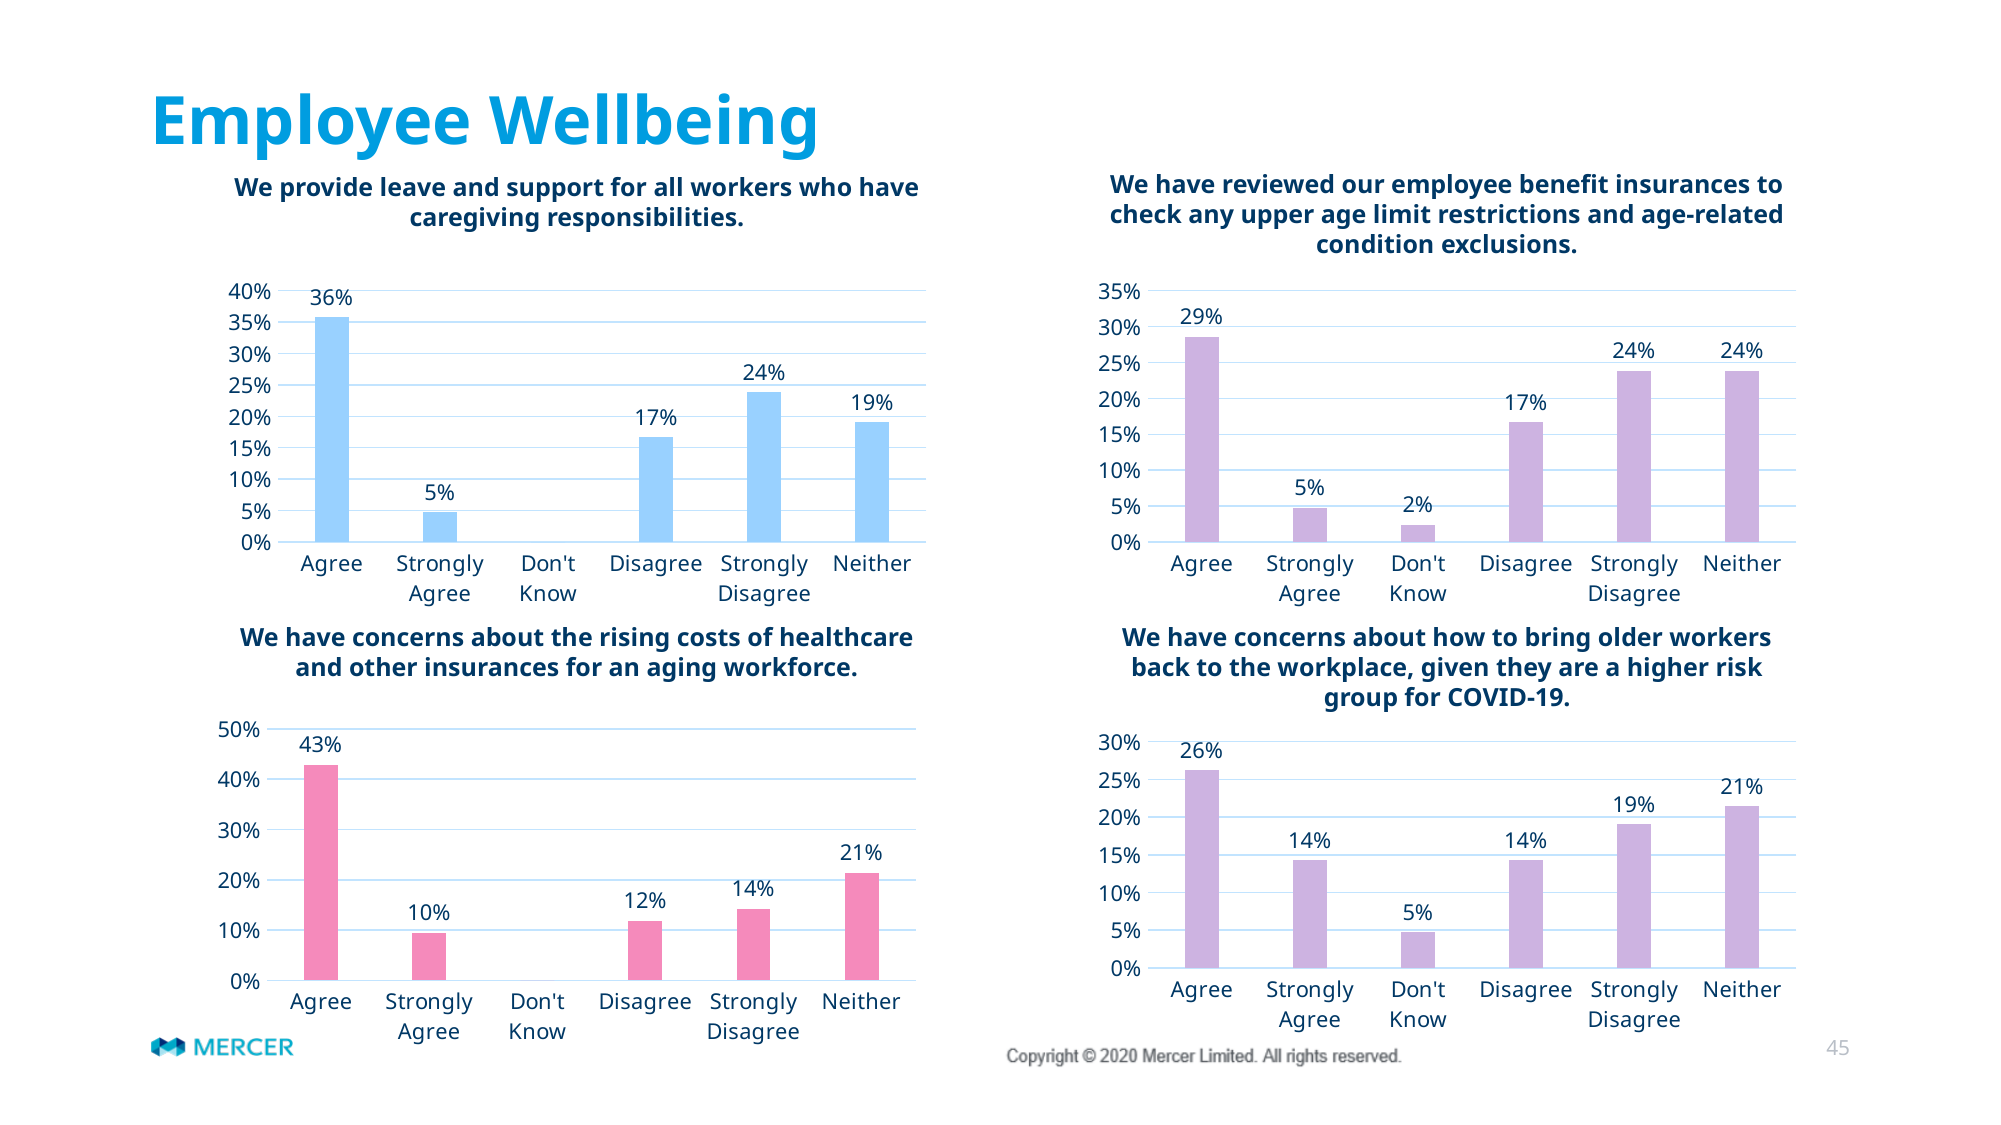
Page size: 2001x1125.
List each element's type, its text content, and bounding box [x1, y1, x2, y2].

text_box We have concerns about the rising costs of healthcare and other insurances for an aging workforce. [213, 615, 941, 689]
chart [1083, 268, 1811, 615]
chart [1083, 720, 1811, 1040]
title Employee Wellbeing [150, 93, 1809, 282]
text_box We have concerns about how to bring older workers back to the workplace, given they are a higher risk group for COVID-19. [1083, 615, 1811, 719]
picture [150, 1037, 294, 1057]
text_box We have reviewed our employee benefit insurances to check any upper age limit restrictions and age-related condition exclusions. [1083, 161, 1811, 266]
chart [202, 707, 931, 1053]
picture [997, 1039, 1407, 1073]
text_box We provide leave and support for all workers who have caregiving responsibilities. [213, 163, 941, 239]
chart [213, 268, 942, 615]
